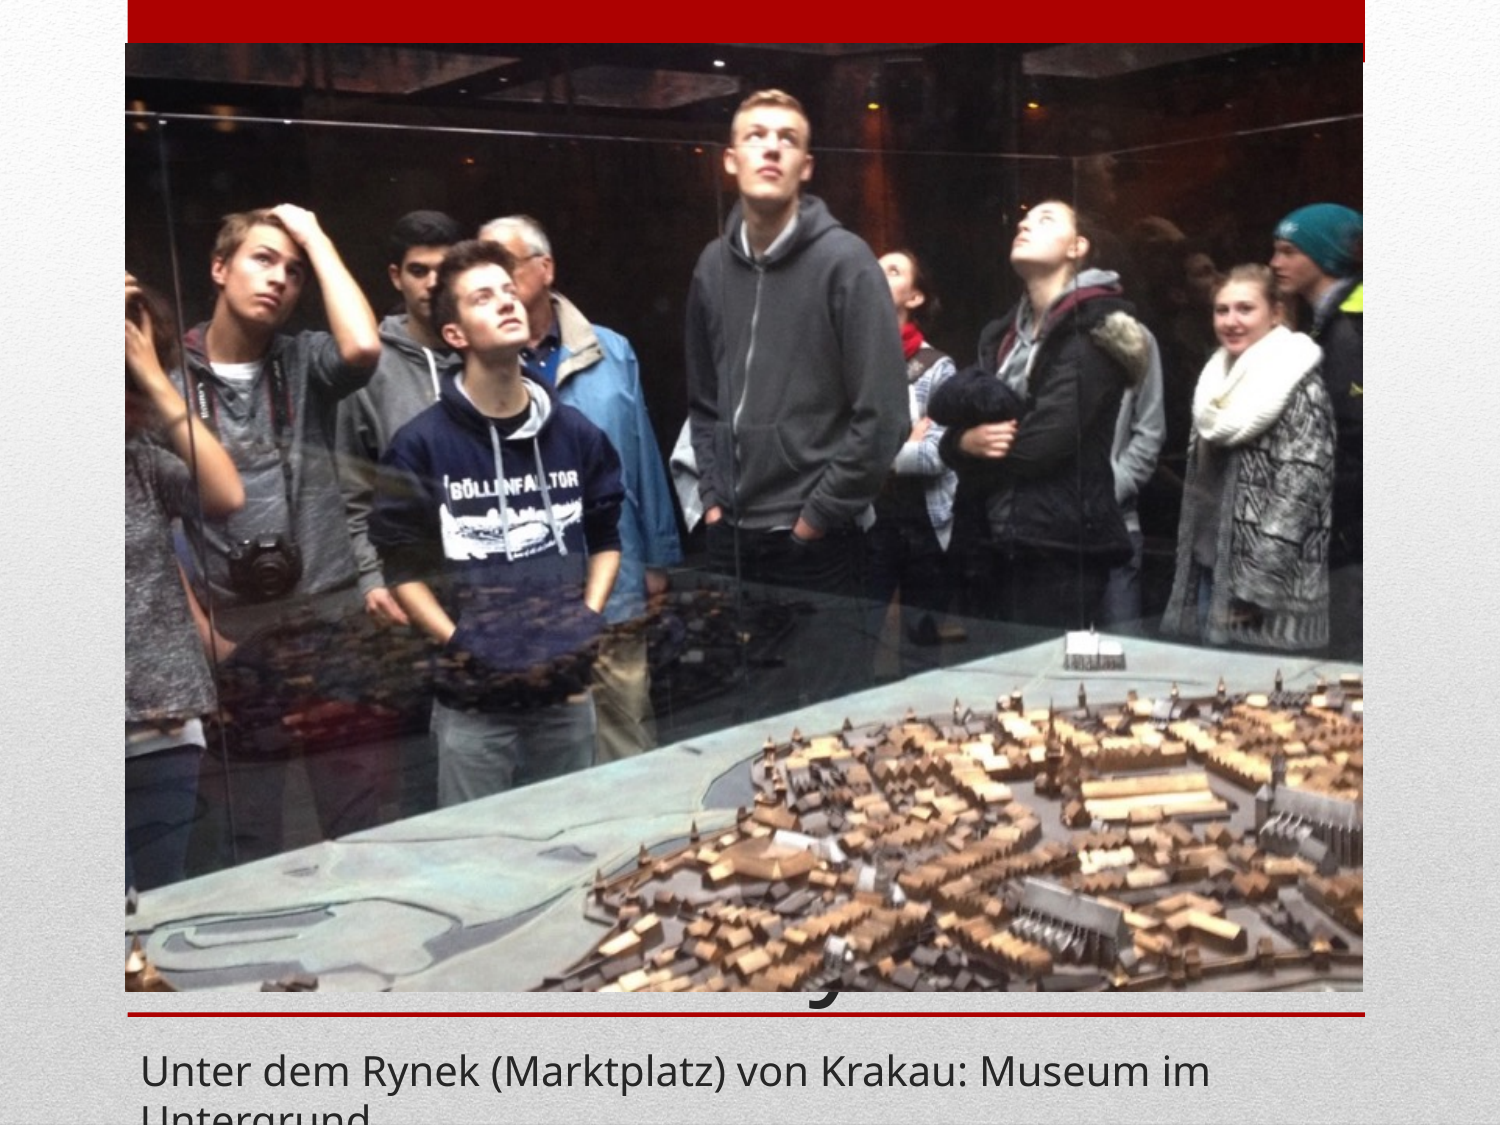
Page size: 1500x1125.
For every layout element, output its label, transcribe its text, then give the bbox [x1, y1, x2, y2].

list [124, 43, 1364, 993]
title Unter dem Rynek [125, 1003, 1238, 1013]
text_box Unter dem Rynek (Marktplatz) von Krakau: Museum im Untergrund [124, 1037, 1352, 1125]
